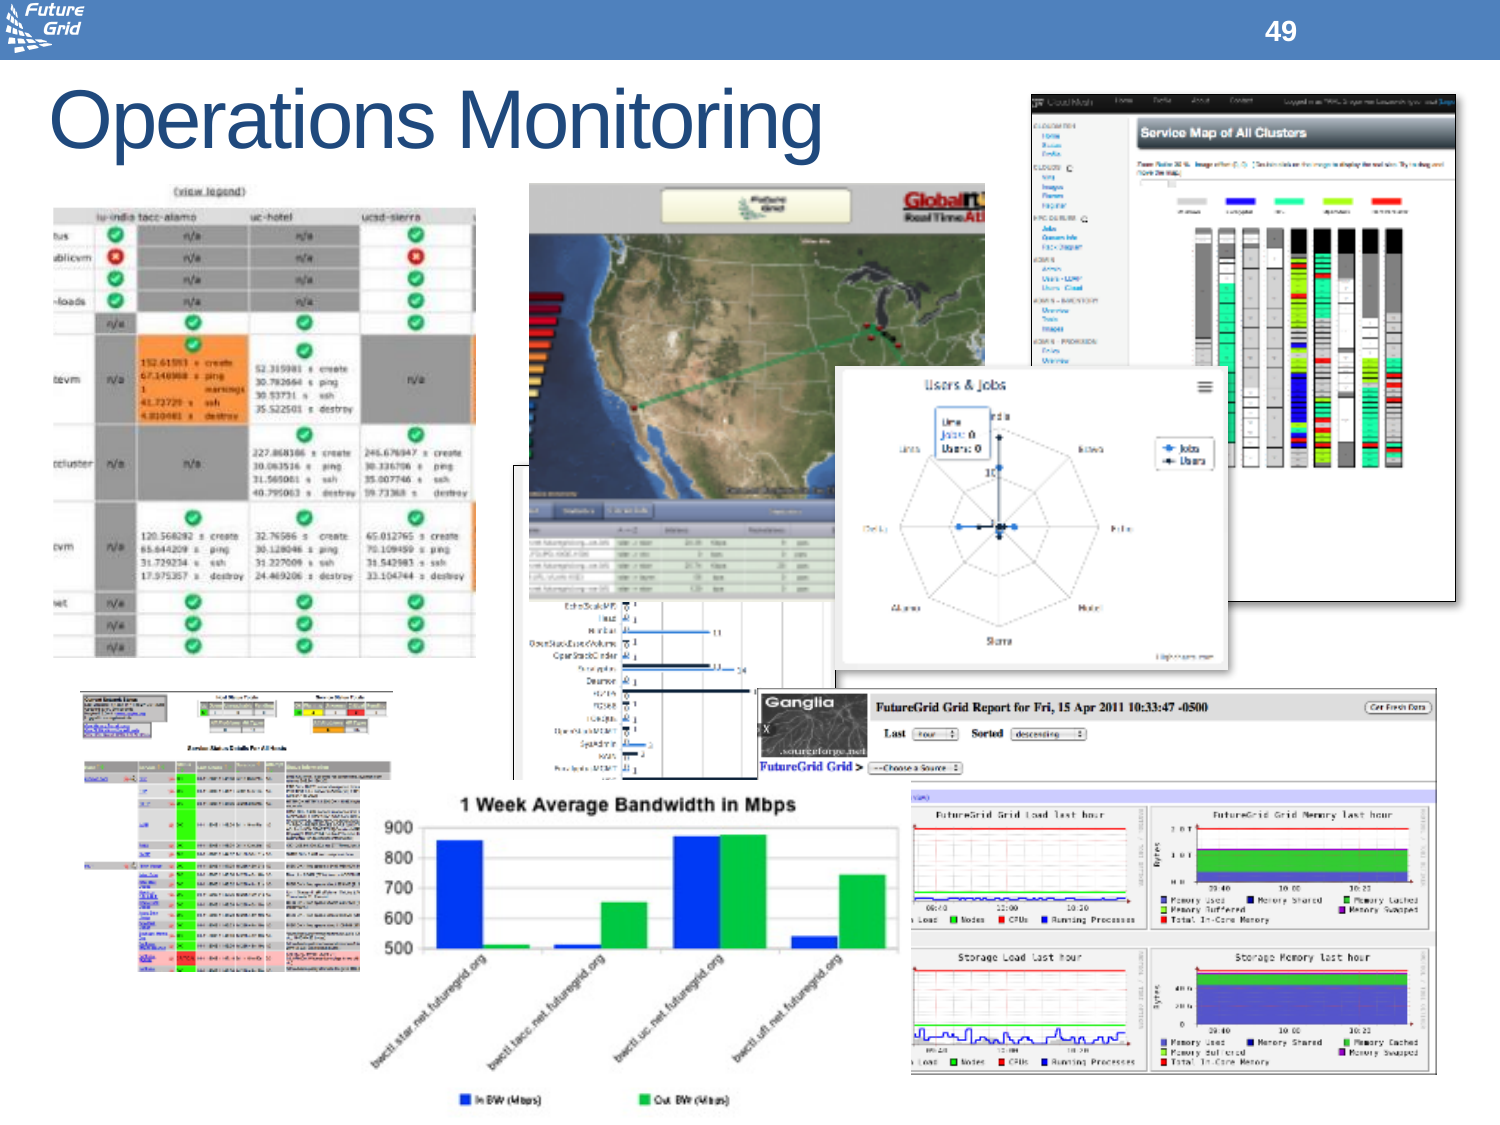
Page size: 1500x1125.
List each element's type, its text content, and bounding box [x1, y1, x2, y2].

slide_number 49 [1250, 3, 1425, 57]
picture [0, 0, 94, 57]
picture [53, 183, 477, 658]
picture [80, 94, 1456, 1125]
title Operations Monitoring [33, 33, 1196, 197]
